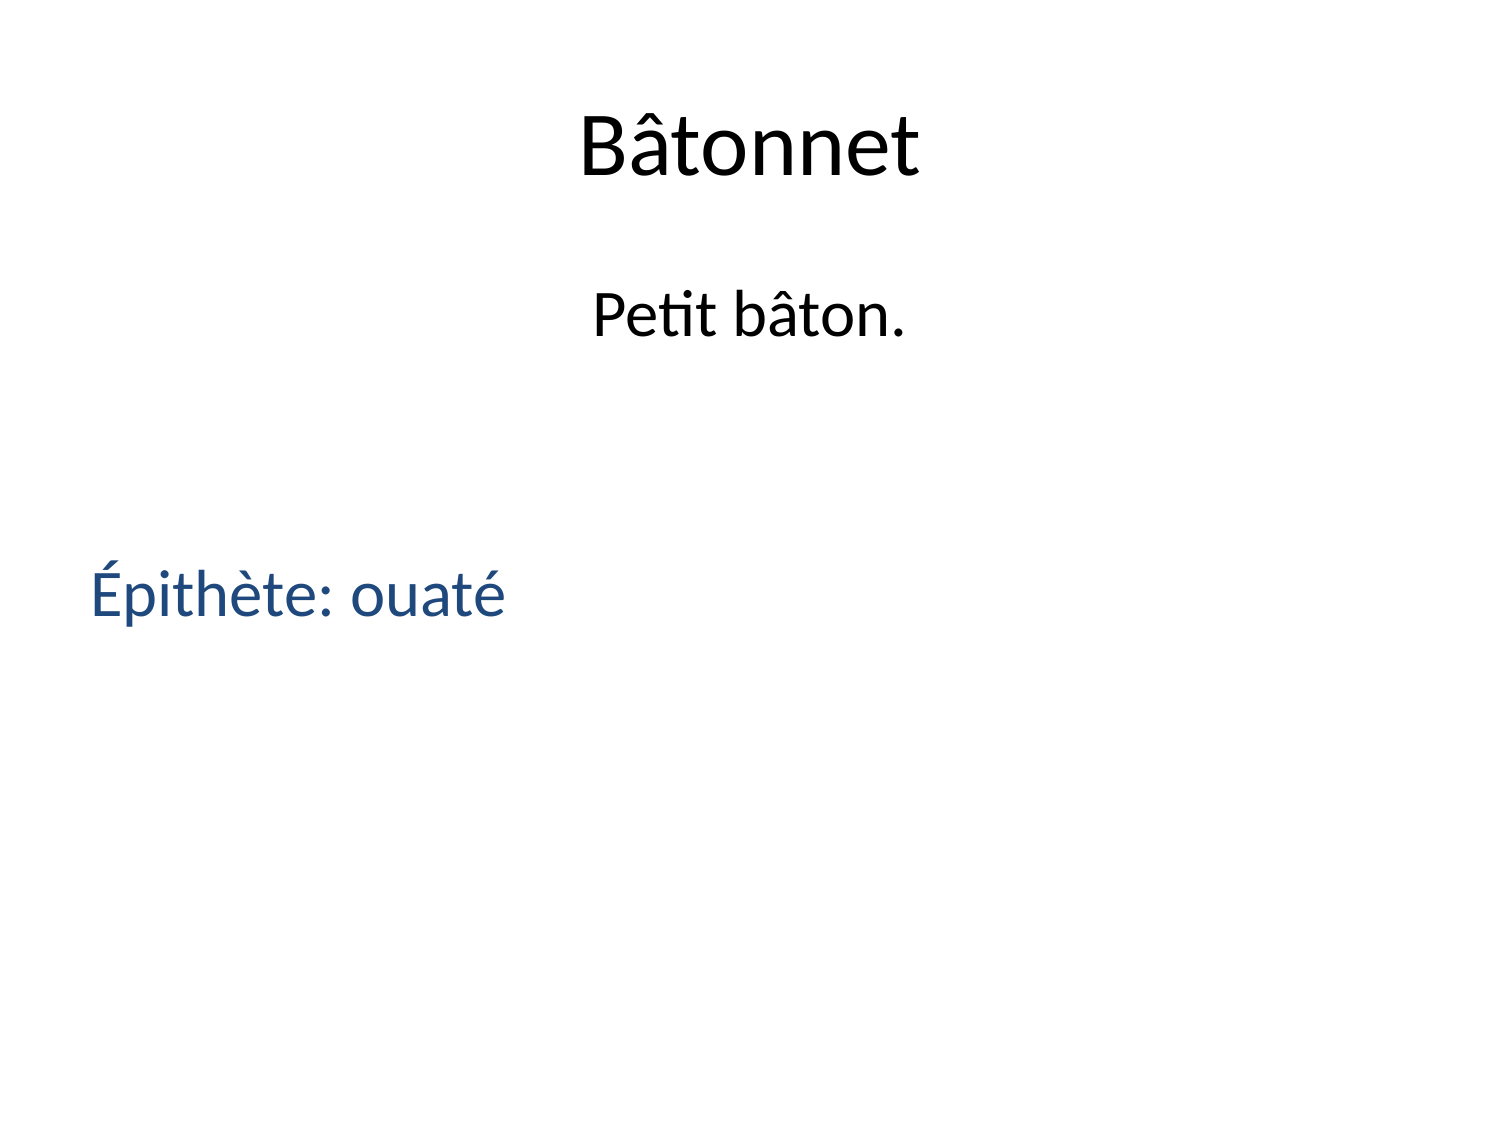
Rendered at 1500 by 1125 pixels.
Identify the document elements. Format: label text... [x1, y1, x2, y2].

list Petit bâton. Épithète: ouaté [75, 262, 1425, 1005]
title Bâtonnet [75, 45, 1425, 233]
